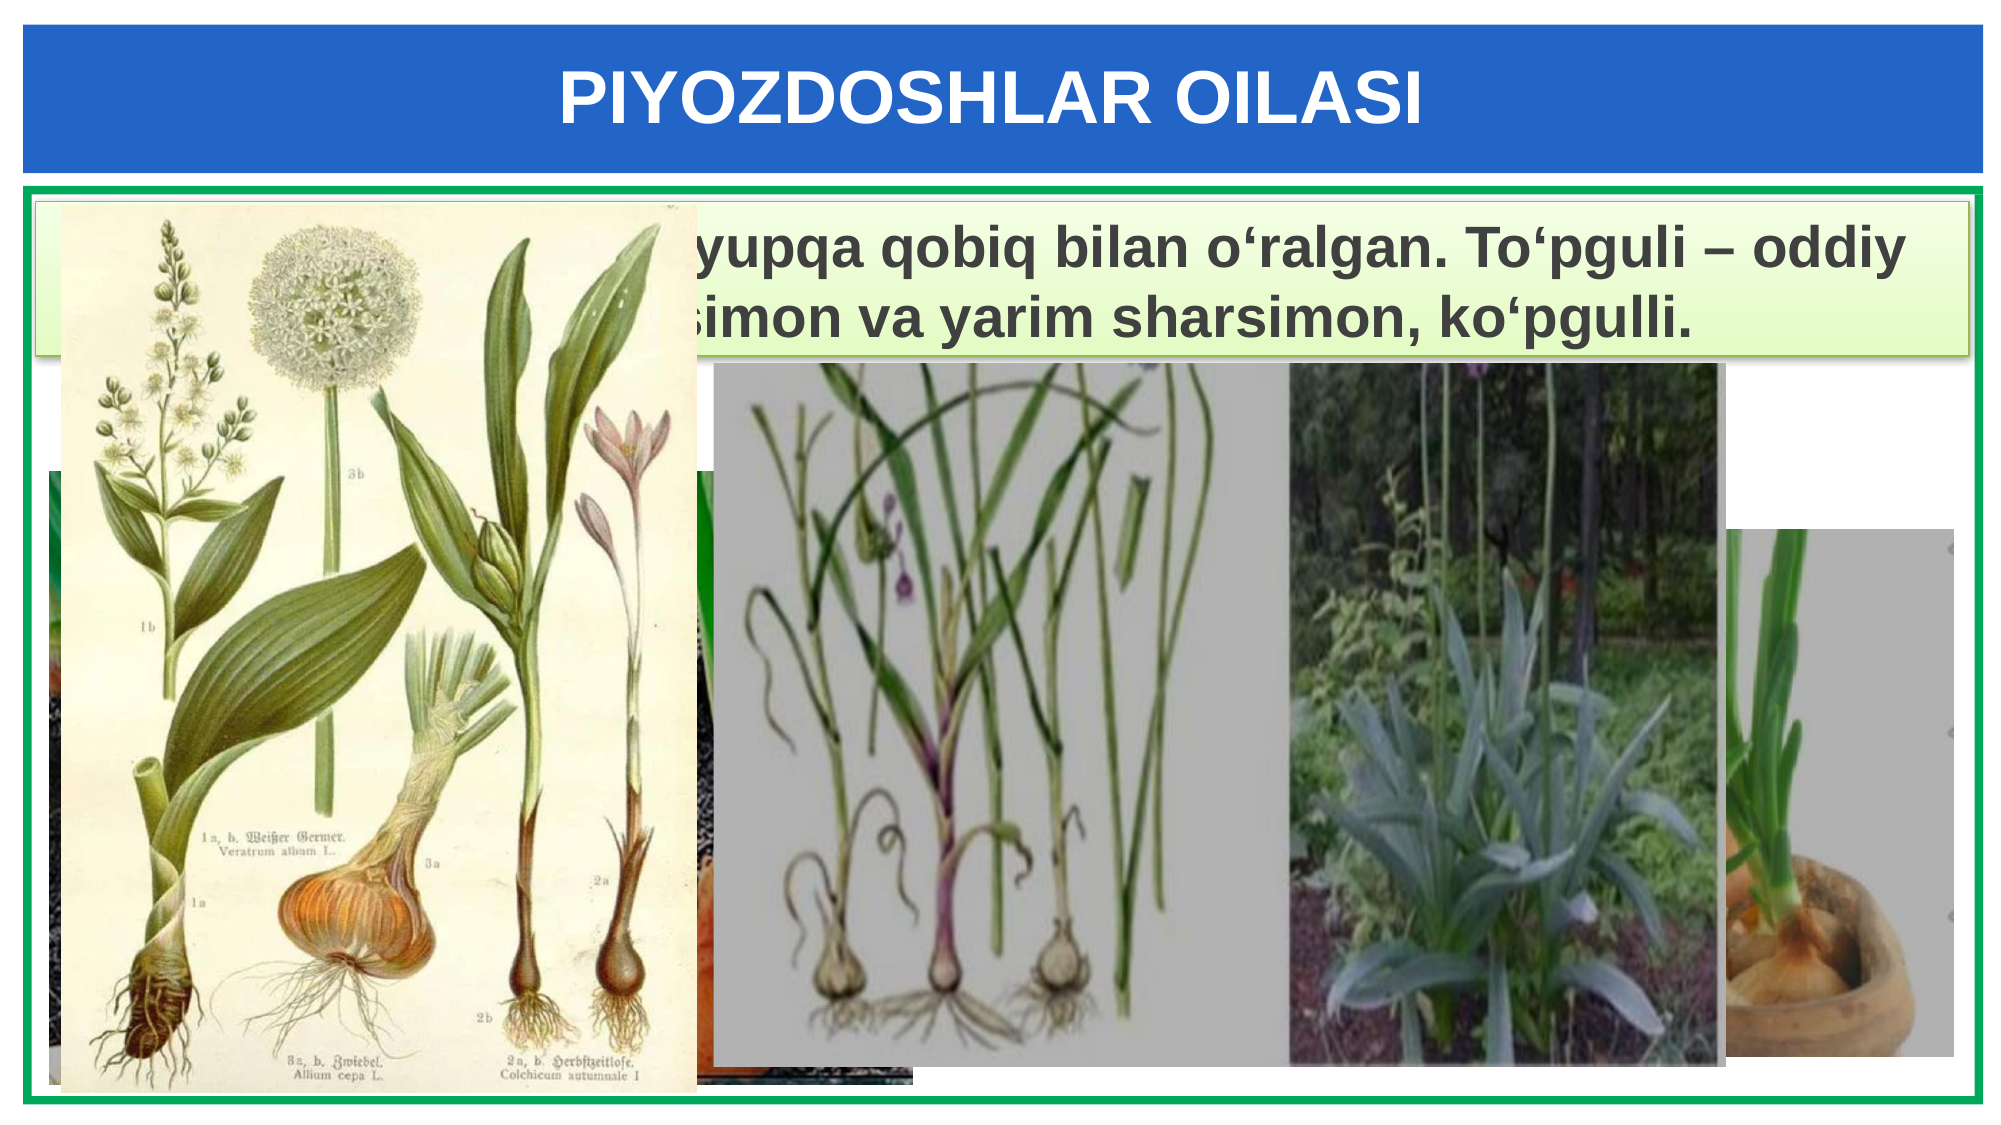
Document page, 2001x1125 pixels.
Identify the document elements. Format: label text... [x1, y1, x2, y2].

picture [49, 205, 1955, 1093]
title PIYOZDOSHLAR OILASI [30, 0, 1954, 187]
text_box To‘pguli ochilguncha yupqa qobiq bilan o‘ralgan. To‘pguli – oddiy soyabon, sharsimon va yarim sharsimon, ko‘pgulli. [35, 201, 1970, 357]
